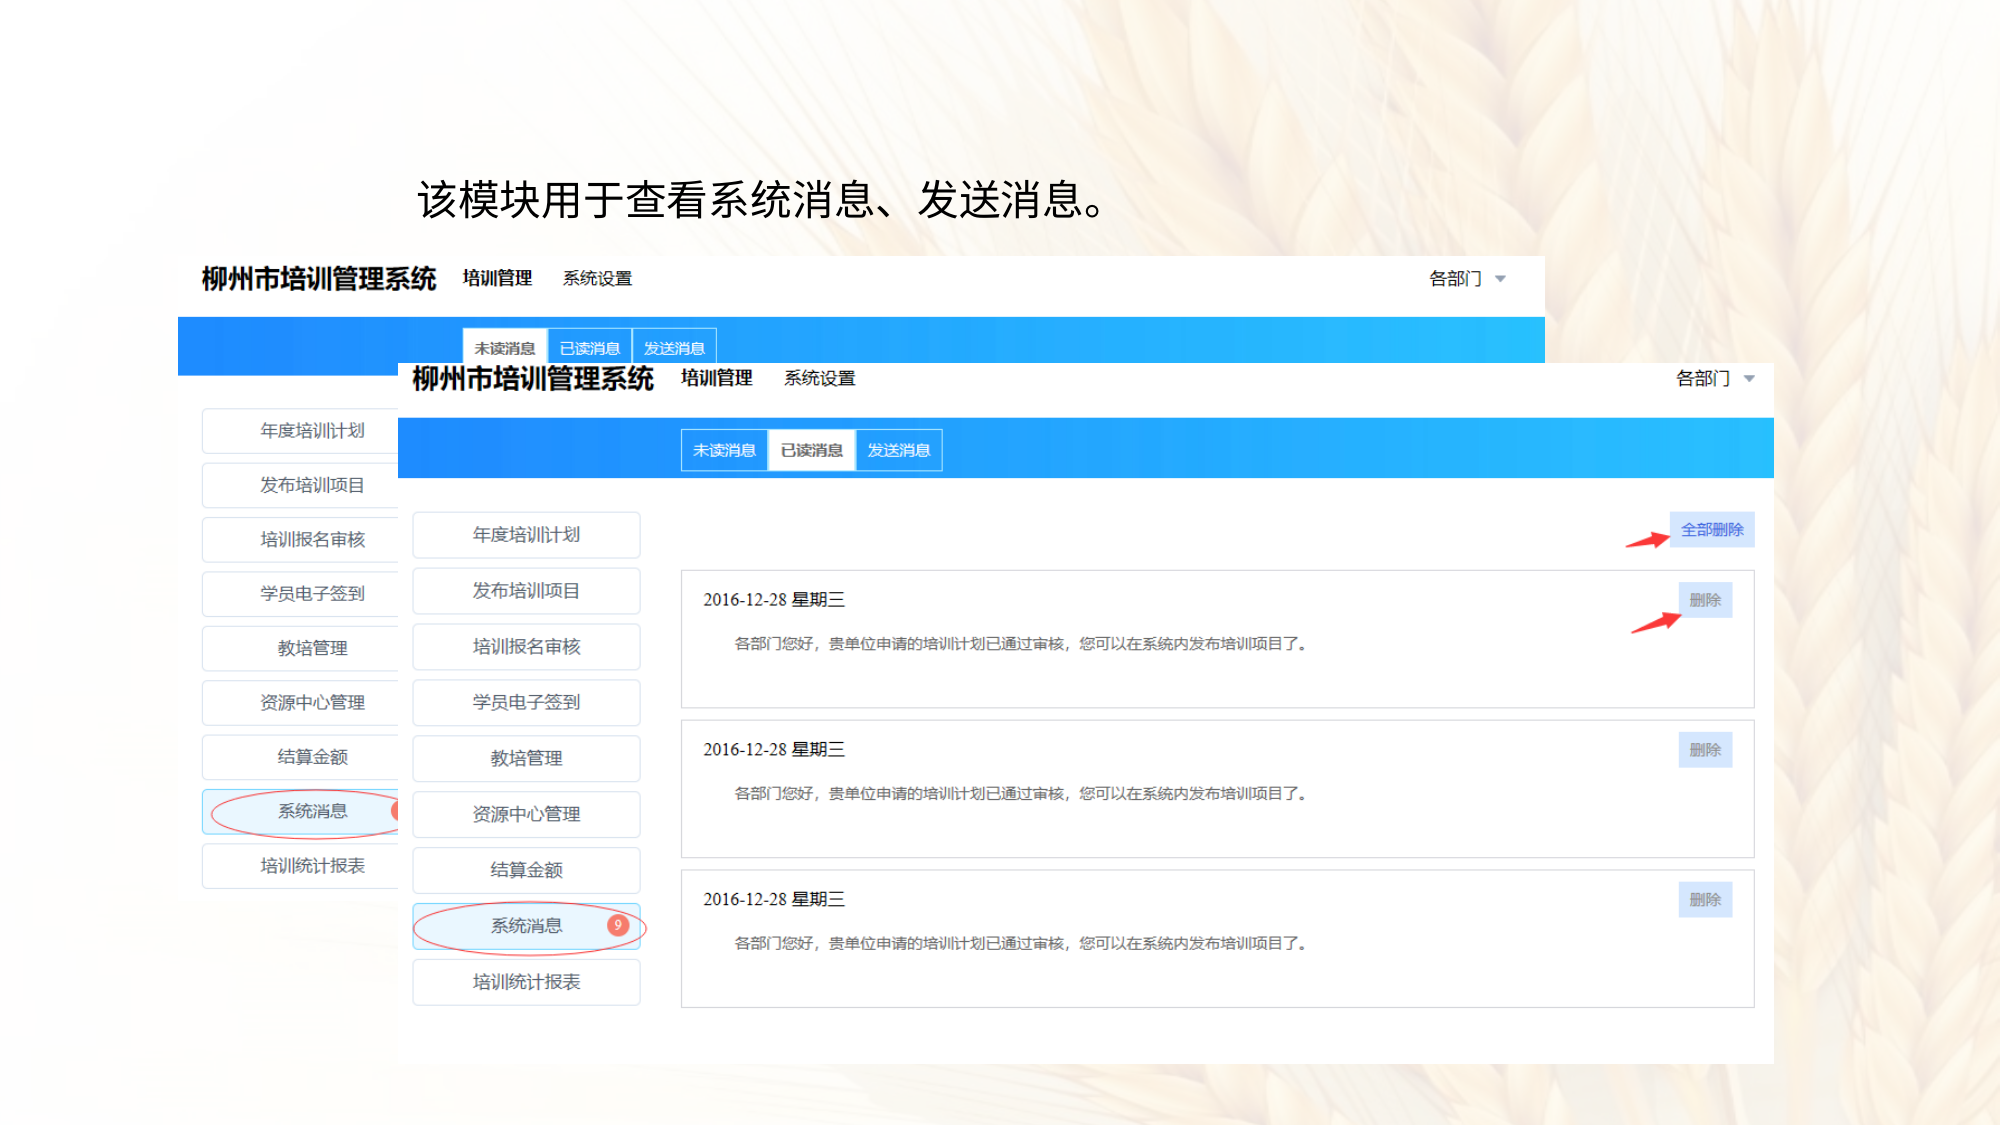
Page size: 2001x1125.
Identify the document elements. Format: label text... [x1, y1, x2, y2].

text_box 该模块用于查看系统消息、发送消息。 [354, 171, 1630, 363]
picture [178, 256, 1774, 1065]
